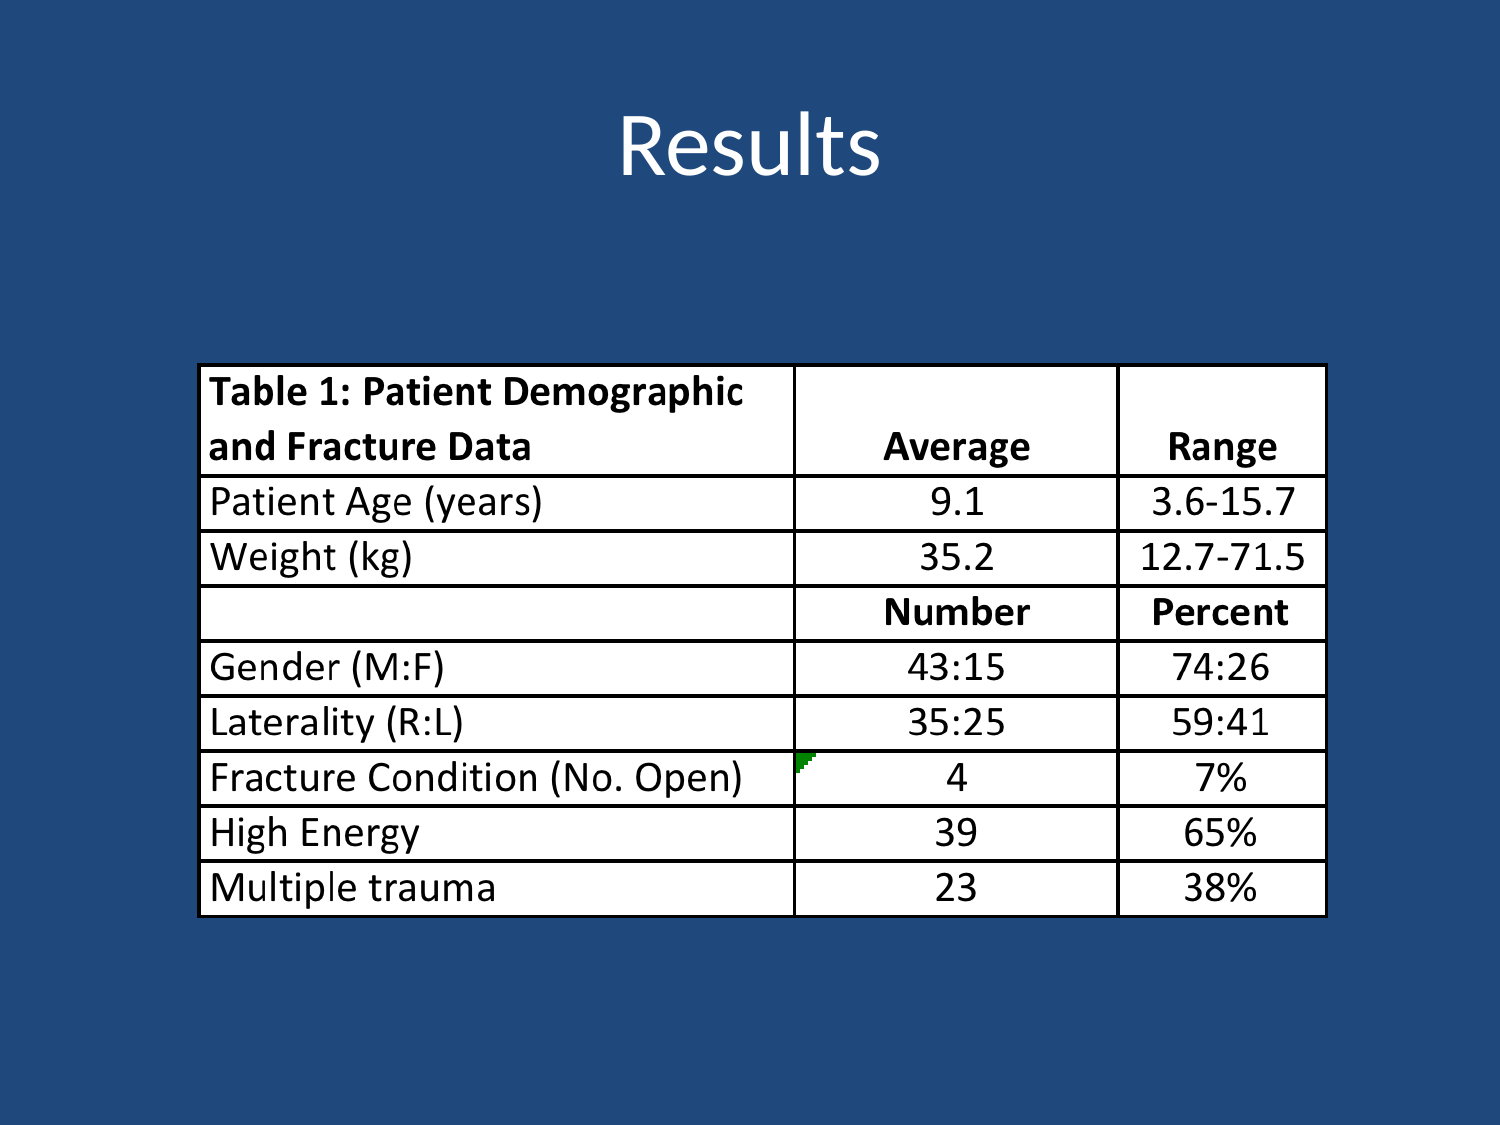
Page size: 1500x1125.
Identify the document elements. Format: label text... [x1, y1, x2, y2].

title Results [75, 45, 1425, 233]
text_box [197, 362, 1328, 919]
